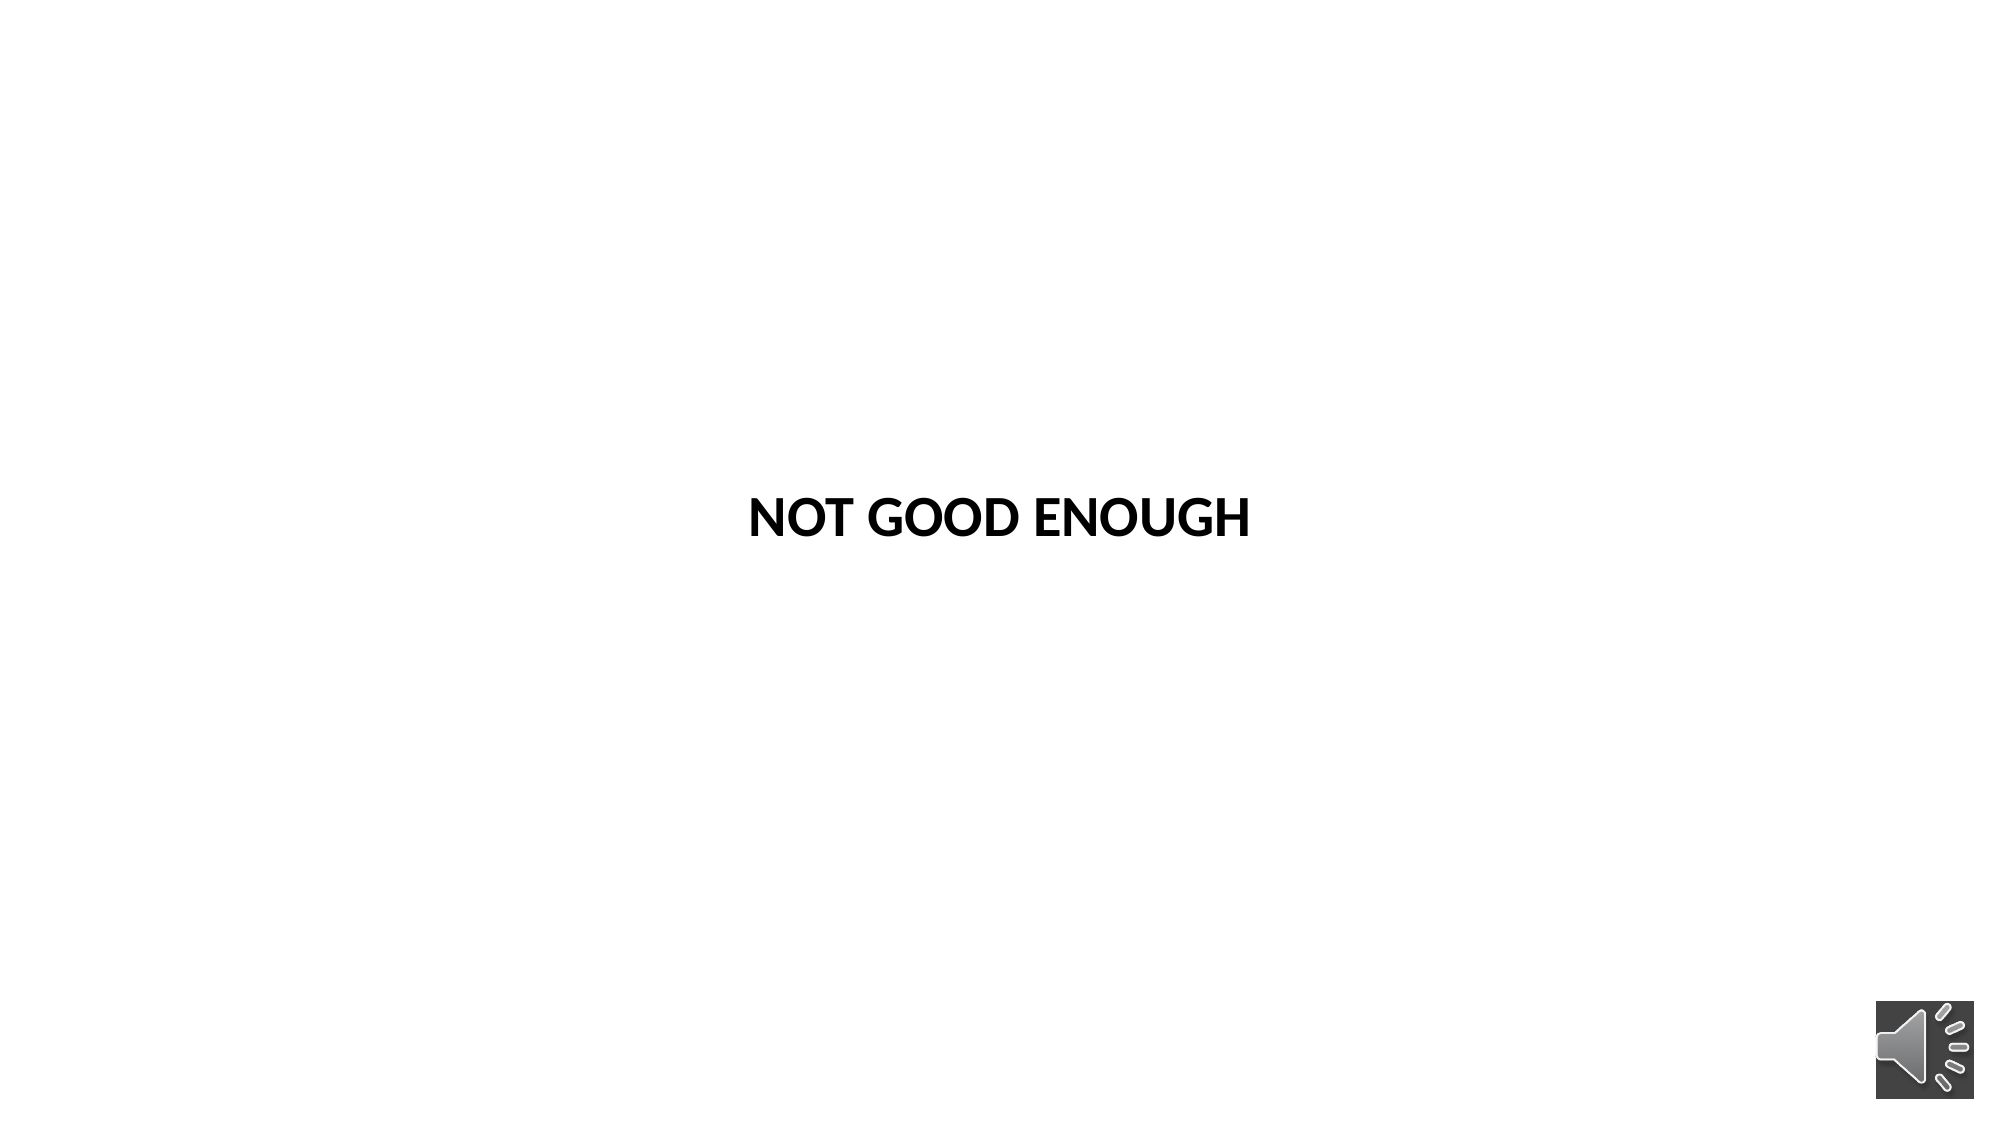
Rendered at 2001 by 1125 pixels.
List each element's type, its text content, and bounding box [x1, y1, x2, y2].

picture [1874, 999, 1975, 1100]
text_box NOT GOOD ENOUGH [0, 478, 2000, 610]
